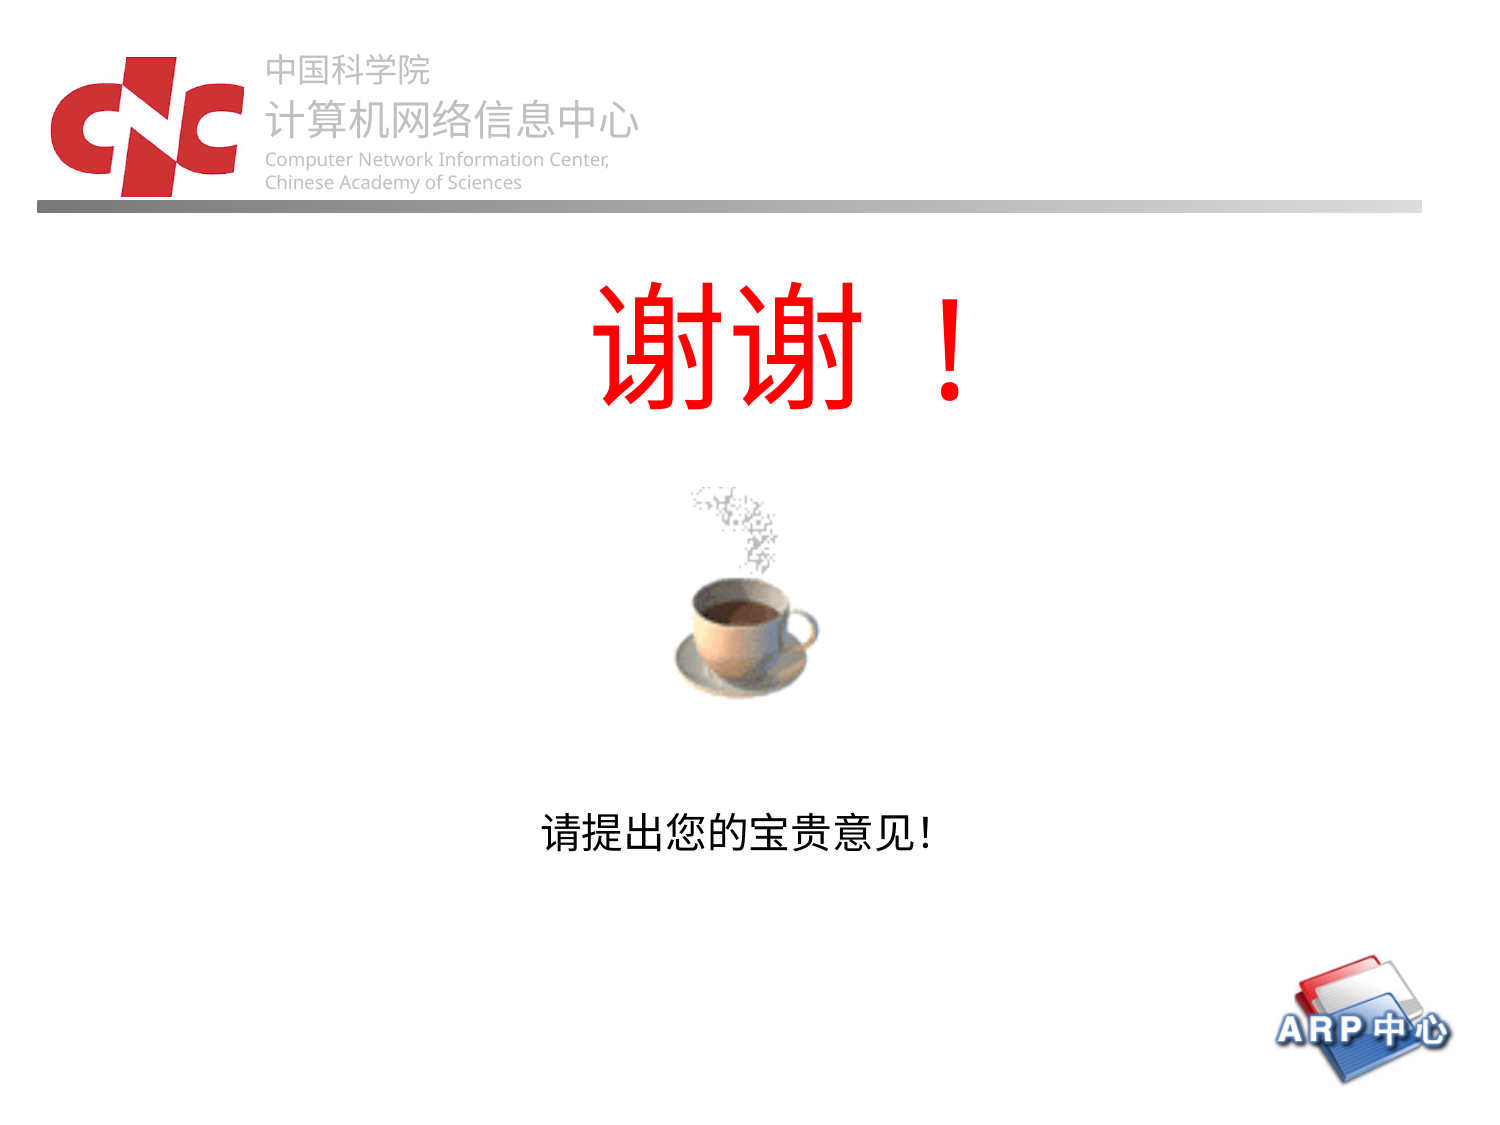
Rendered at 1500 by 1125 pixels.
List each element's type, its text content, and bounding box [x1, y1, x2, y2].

picture [1274, 953, 1456, 1086]
text_box 谢谢 ! [140, 257, 1417, 463]
text_box 请提出您的宝贵意见！ [194, 463, 1303, 943]
picture [50, 57, 244, 197]
text_box [95, 88, 1370, 164]
picture [668, 487, 830, 713]
